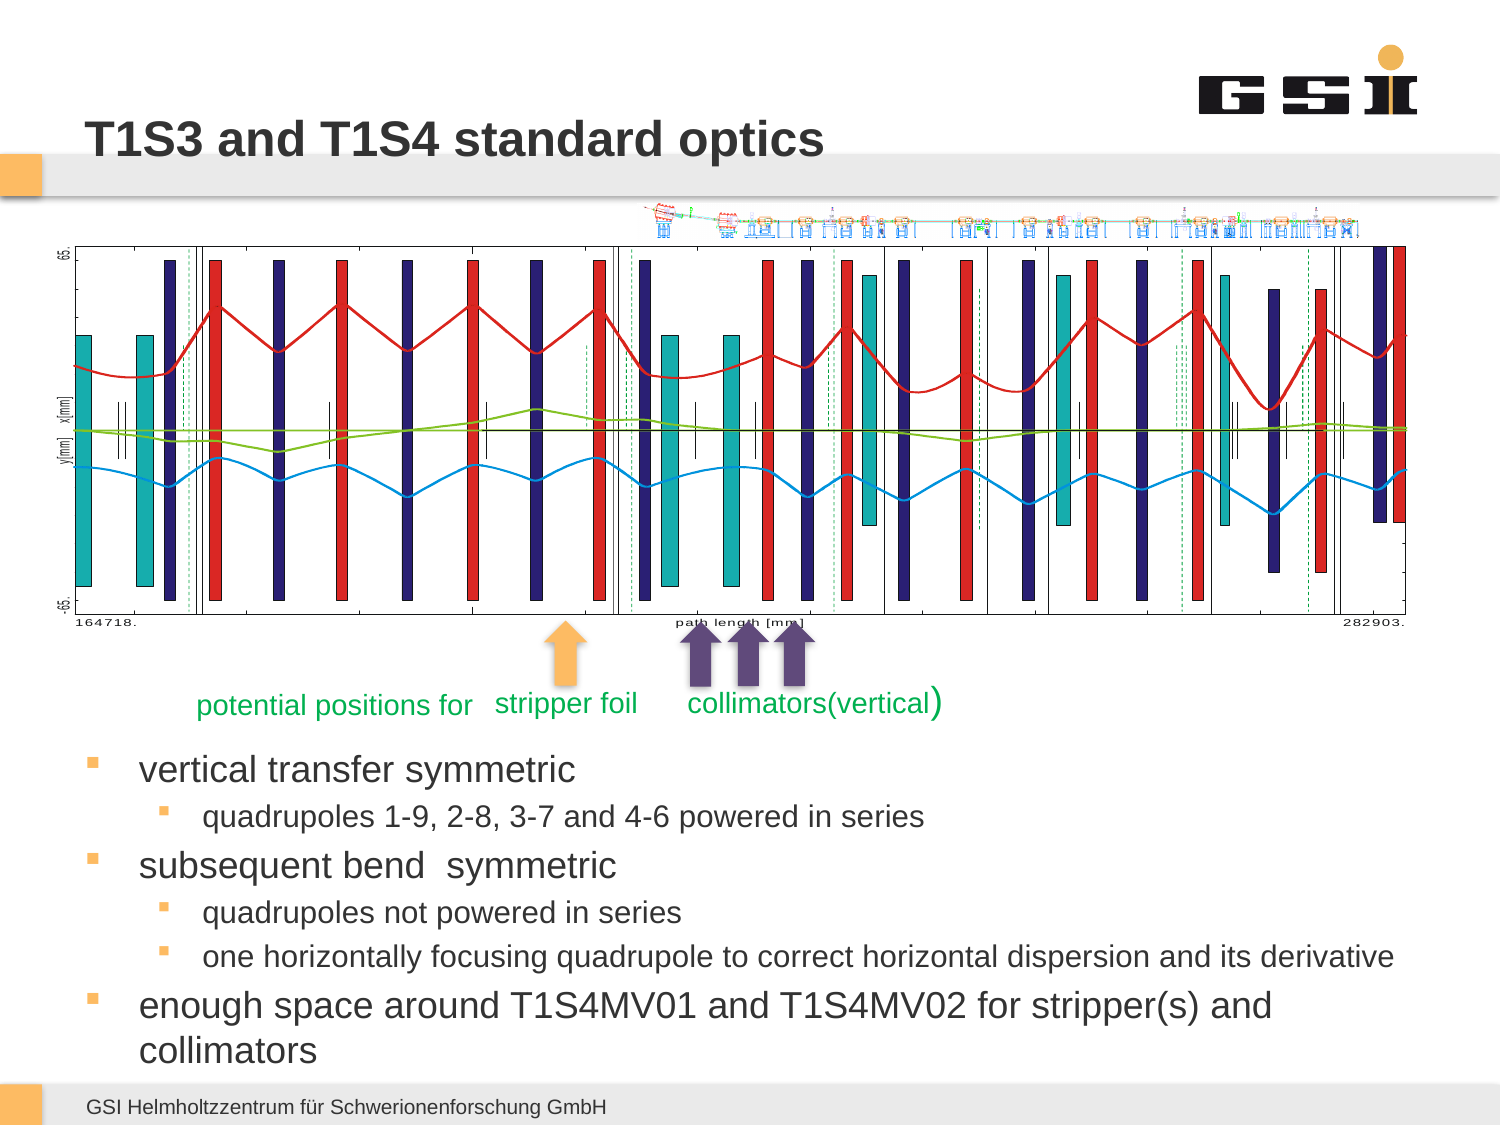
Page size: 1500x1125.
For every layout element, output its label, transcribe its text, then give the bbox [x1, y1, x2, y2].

text_box [678, 638, 723, 688]
text_box [543, 638, 589, 687]
list vertical transfer symmetric quadrupoles 1-9, 2-8, 3-7 and 4-6 powered in series subsequent bend symmetric quadrupoles not powered in series one horizontally focusing quadrupole to correct horizontal dispersion and its derivative enough space around T1S4MV01 and T1S4MV02 for stripper(s) and collimators [69, 737, 1417, 1088]
text_box [772, 638, 817, 687]
picture [50, 203, 1410, 630]
title T1S3 and T1S4 standard optics [69, 44, 1094, 174]
text_box [726, 638, 771, 687]
text_box potential positions for [181, 678, 489, 729]
text_box stripper foil collimators(vertical) [479, 668, 959, 729]
picture [1197, 42, 1419, 117]
